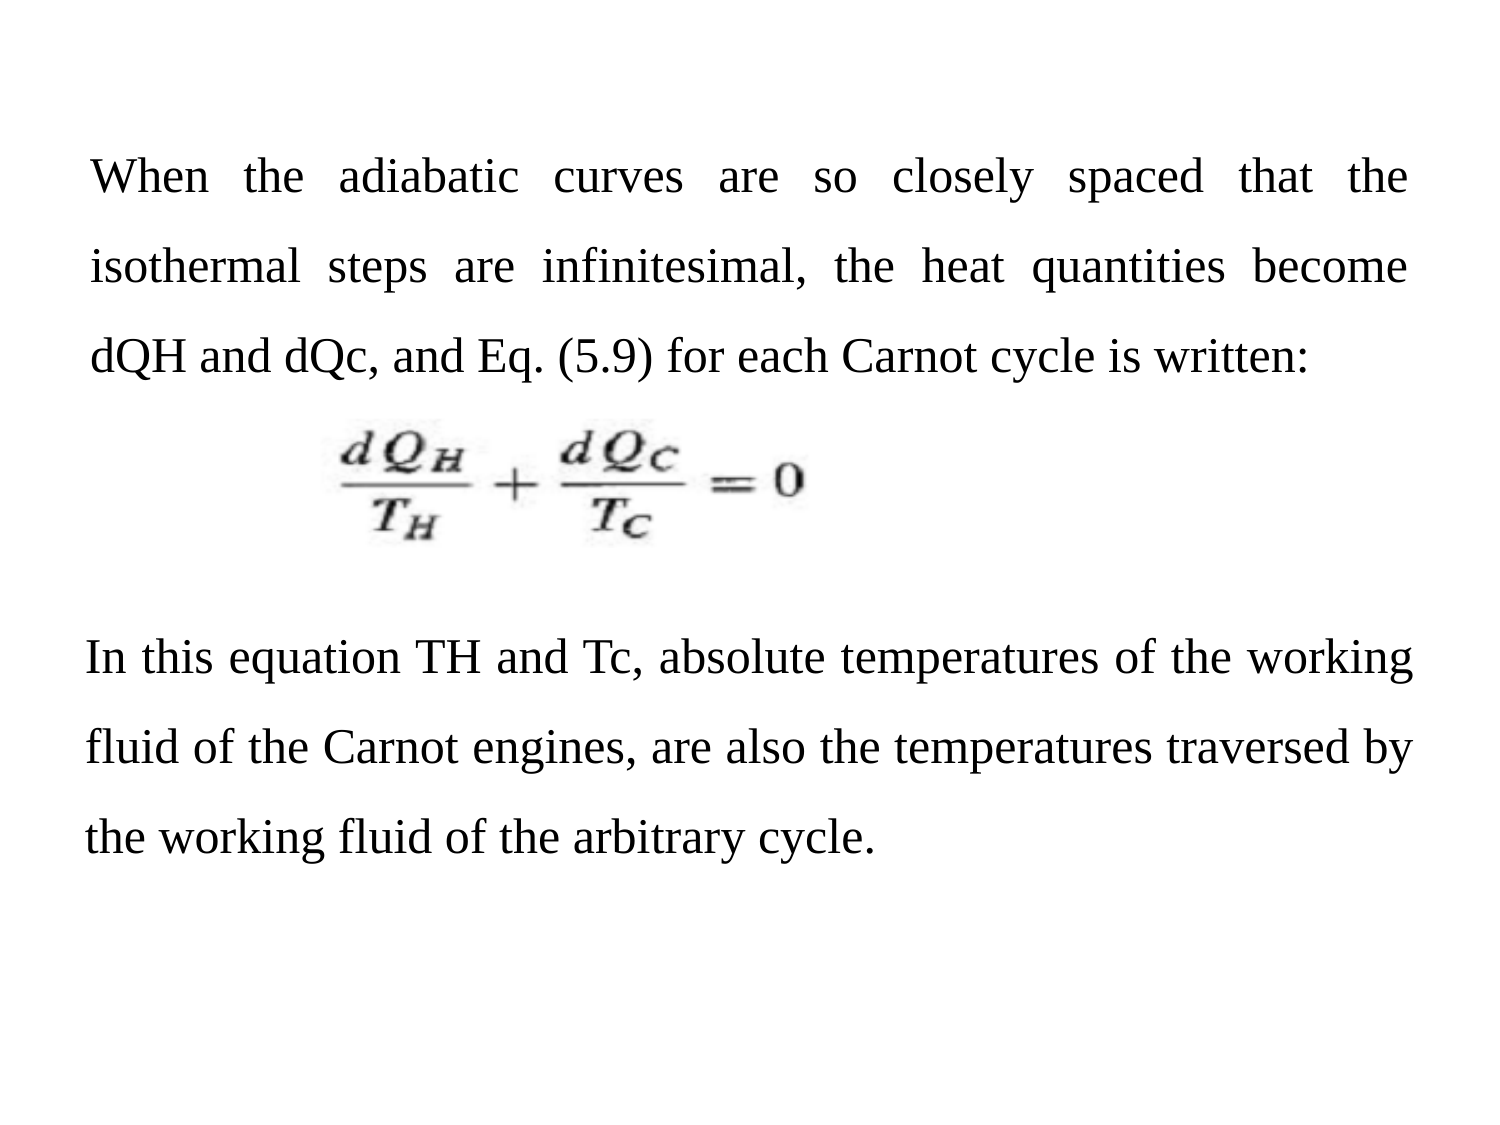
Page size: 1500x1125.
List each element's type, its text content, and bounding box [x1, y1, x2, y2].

picture [292, 409, 829, 548]
list When the adiabatic curves are so closely spaced that the isothermal steps are infinitesimal, the heat quantities become dQH and dQc, and Eq. (5.9) for each Carnot cycle is written: [75, 105, 1425, 411]
text_box In this equation TH and Tc, absolute temperatures of the working fluid of the Carnot engines, are also the temperatures traversed by the working fluid of the arbitrary cycle. [70, 585, 1430, 871]
